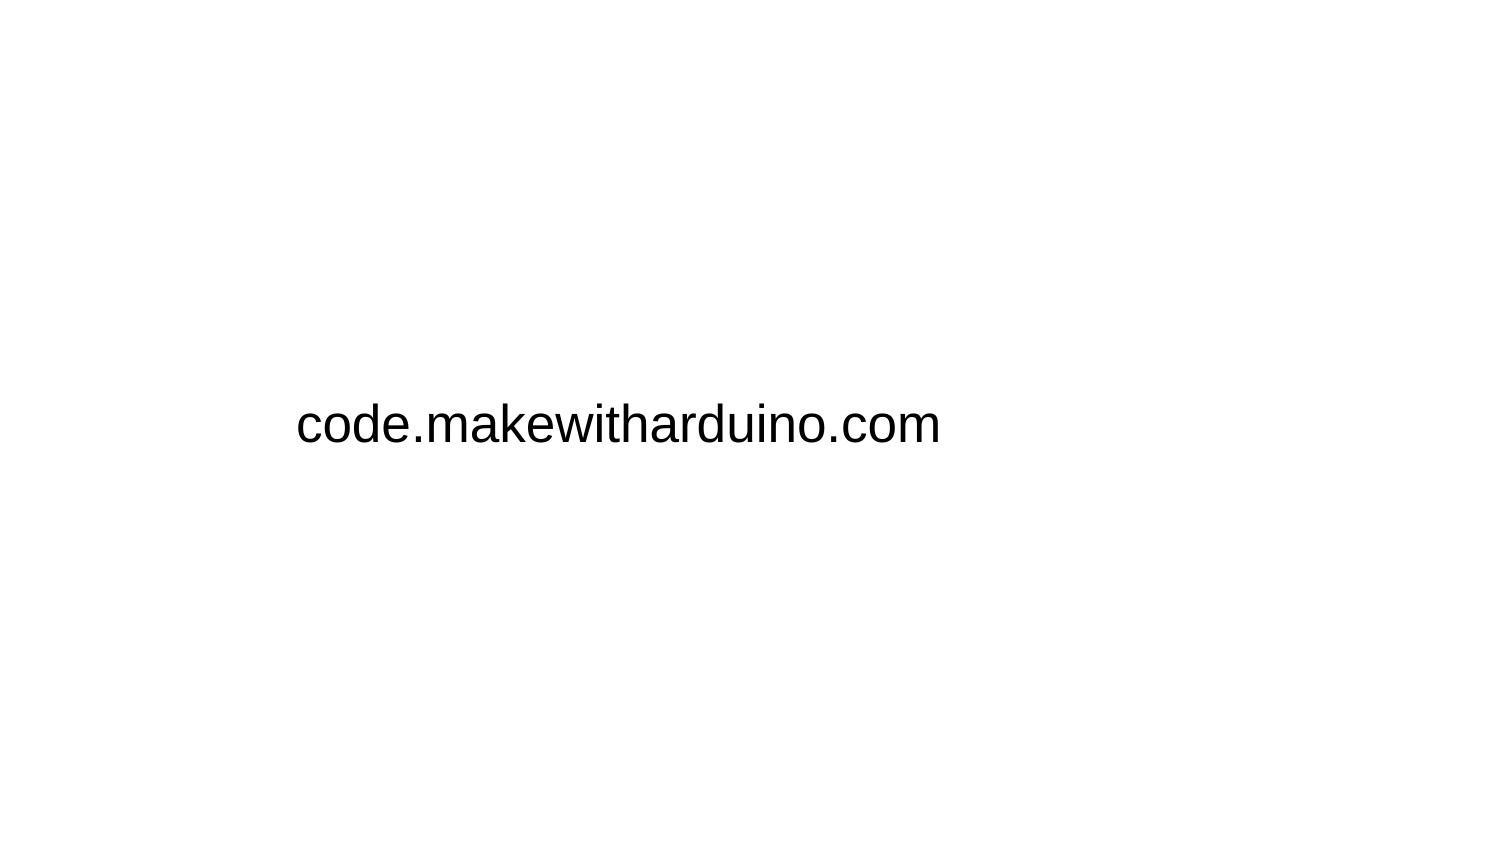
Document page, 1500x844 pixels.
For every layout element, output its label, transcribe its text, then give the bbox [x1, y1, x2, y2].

title code.makewitharduino.com [281, 374, 1500, 469]
